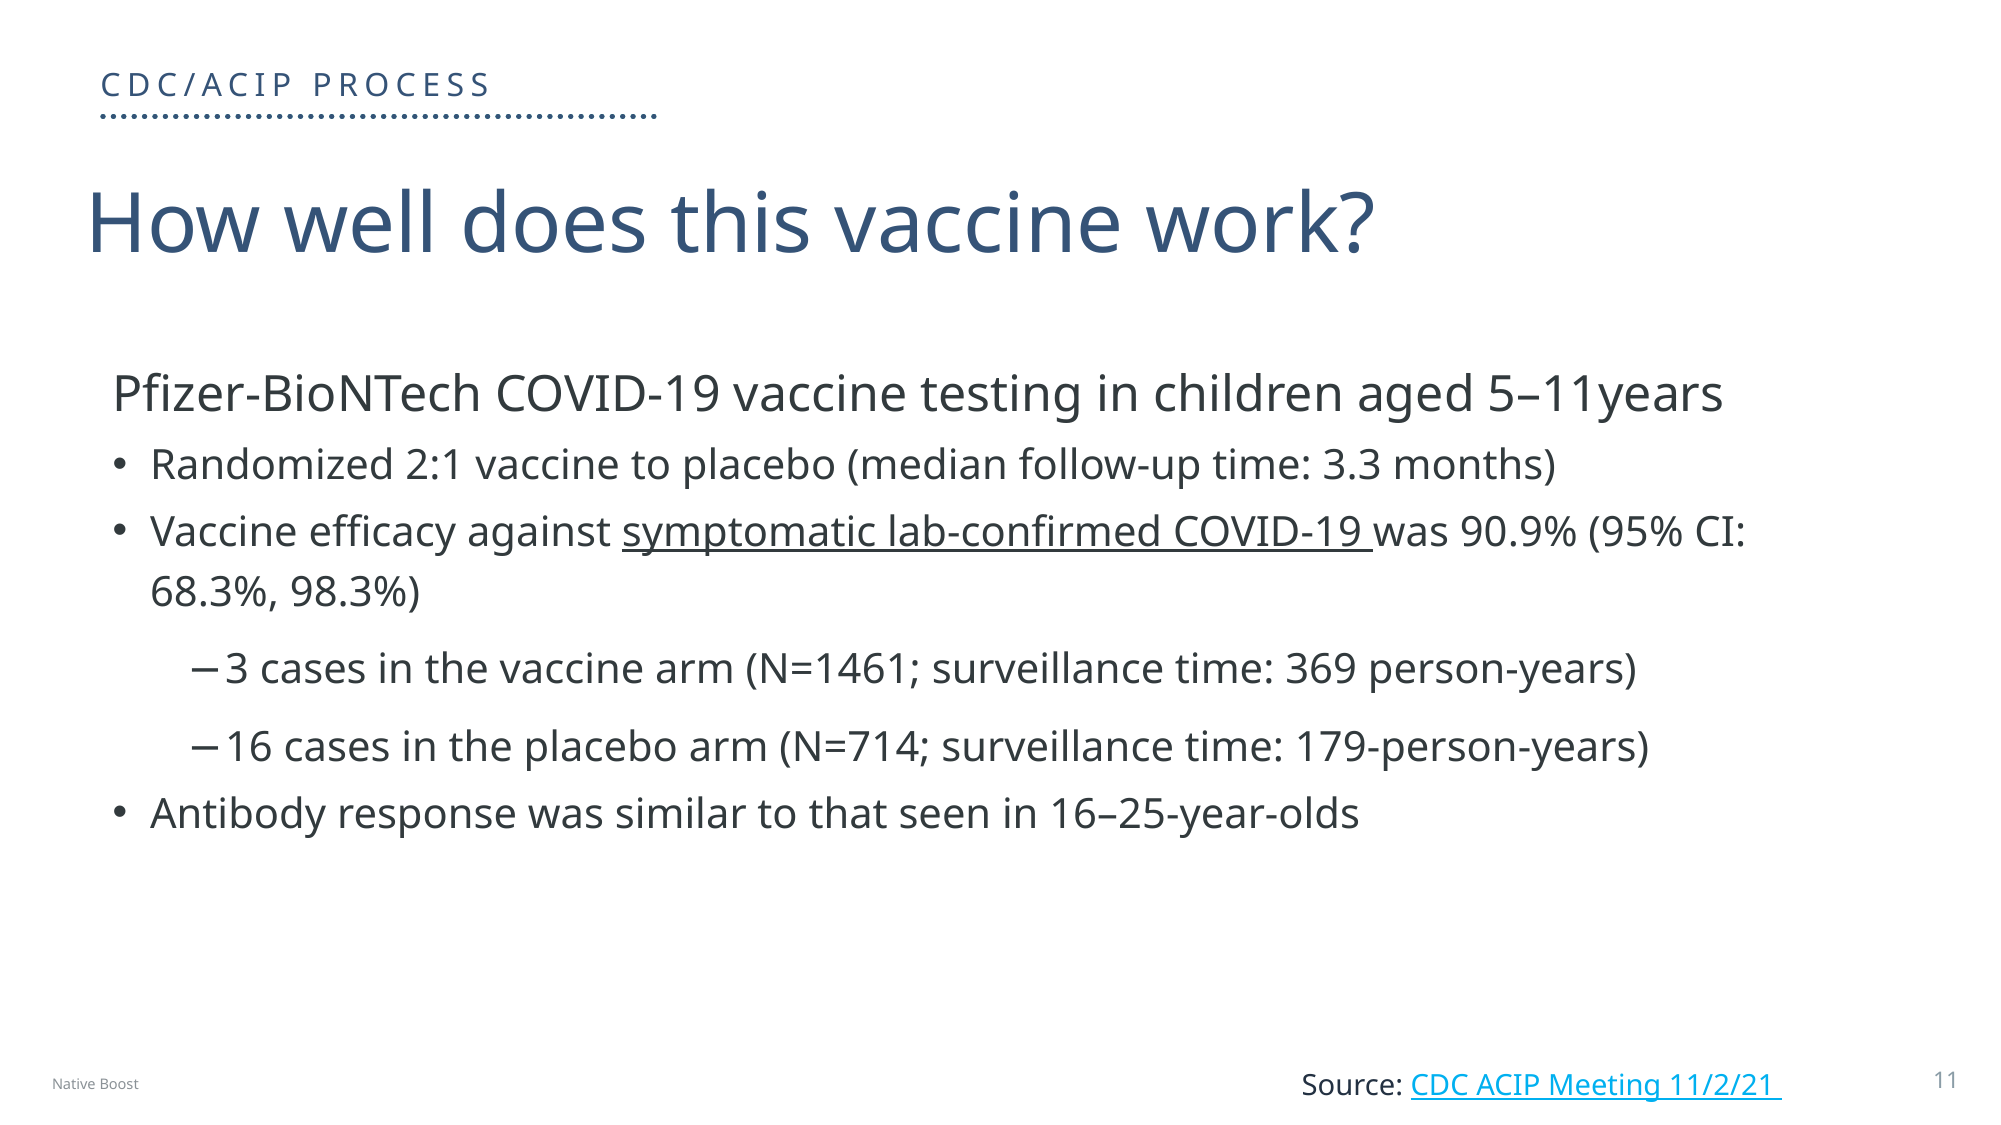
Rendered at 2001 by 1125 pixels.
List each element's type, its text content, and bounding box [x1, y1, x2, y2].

list Pfizer-BioNTech COVID-19 vaccine testing in children aged 5–11years Randomized 2:1 vaccine to placebo (median follow-up time: 3.3 months) Vaccine efficacy against symptomatic lab-confirmed COVID-19 was 90.9% (95% CI: 68.3%, 98.3%) 3 cases in the vaccine arm (N=1461; surveillance time: 369 person-years) 16 cases in the placebo arm (N=714; surveillance time: 179-person-years) Antibody response was similar to that seen in 16–25-year-olds [112, 349, 1814, 929]
text_box Source: CDC ACIP Meeting 11/2/21 [1286, 1059, 1798, 1114]
footer Native Boost [37, 1059, 316, 1103]
list CDC/ACIP Process [85, 49, 658, 111]
list How well does this vaccine work? [85, 149, 1736, 312]
slide_number 11 [1862, 1059, 1975, 1103]
